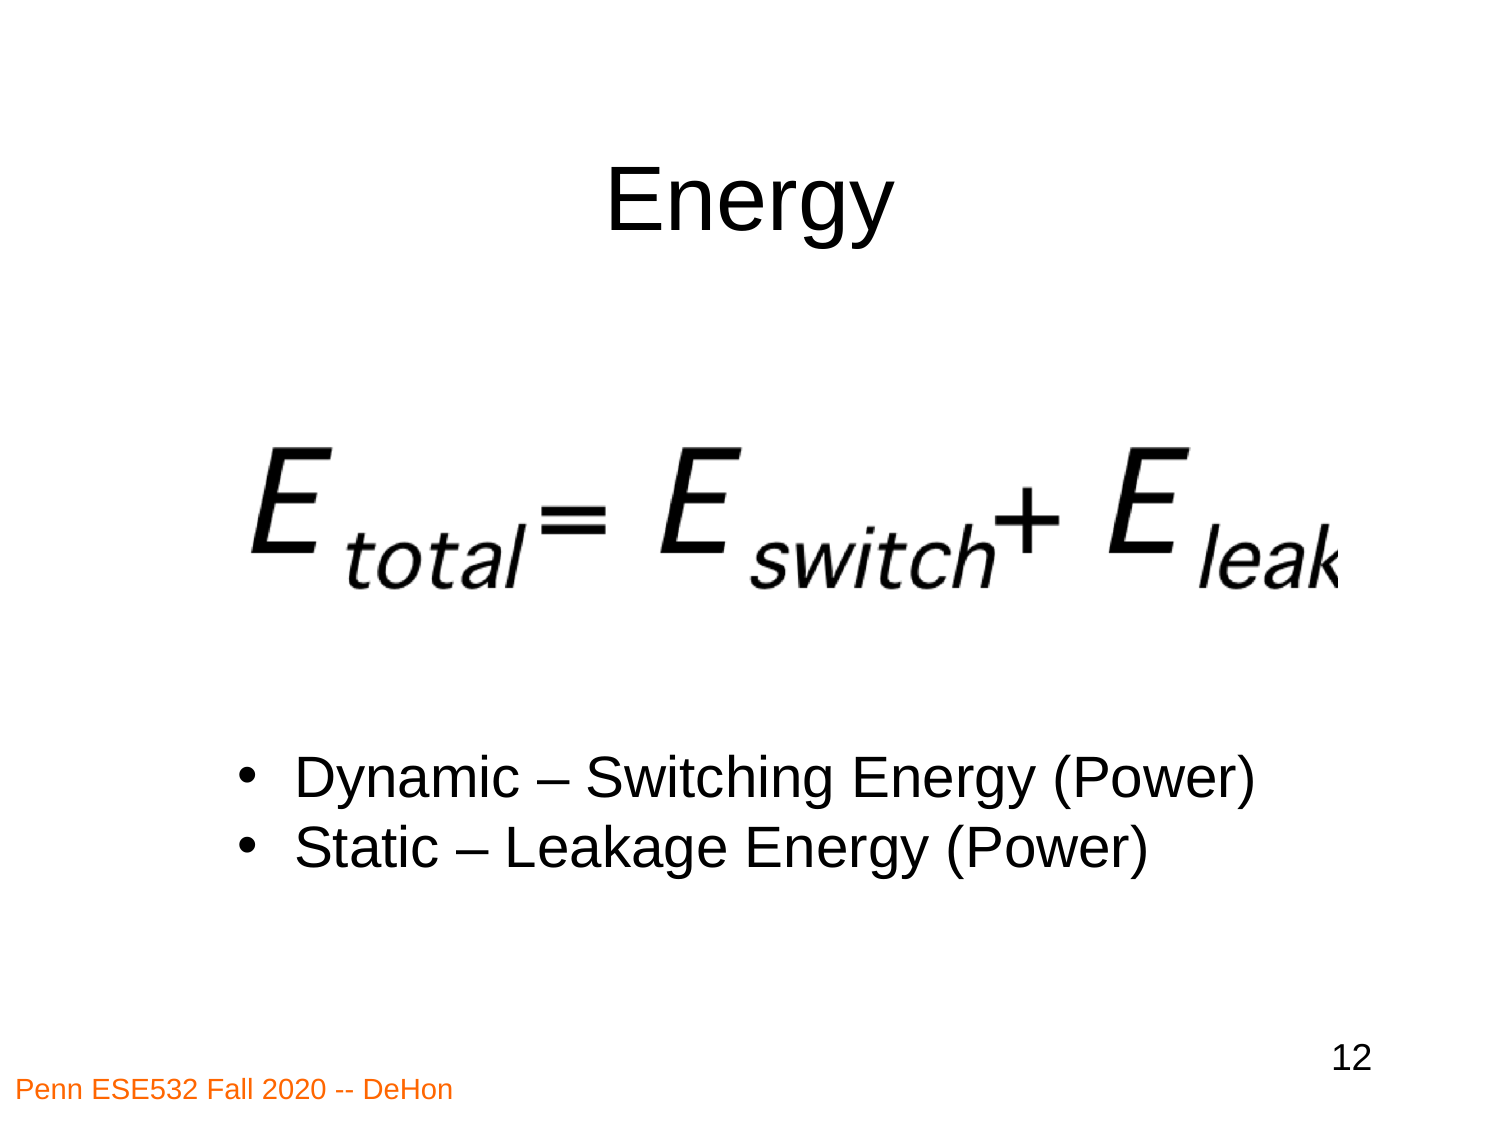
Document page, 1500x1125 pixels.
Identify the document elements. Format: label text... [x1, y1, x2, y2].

text_box Dynamic – Switching Energy (Power) Static – Leakage Energy (Power) [223, 731, 1273, 887]
slide_number Penn ESE532 Fall 2020 -- DeHon [0, 1062, 613, 1125]
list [212, 437, 1338, 599]
title Energy [112, 99, 1388, 288]
slide_number 12 [1074, 1024, 1388, 1101]
